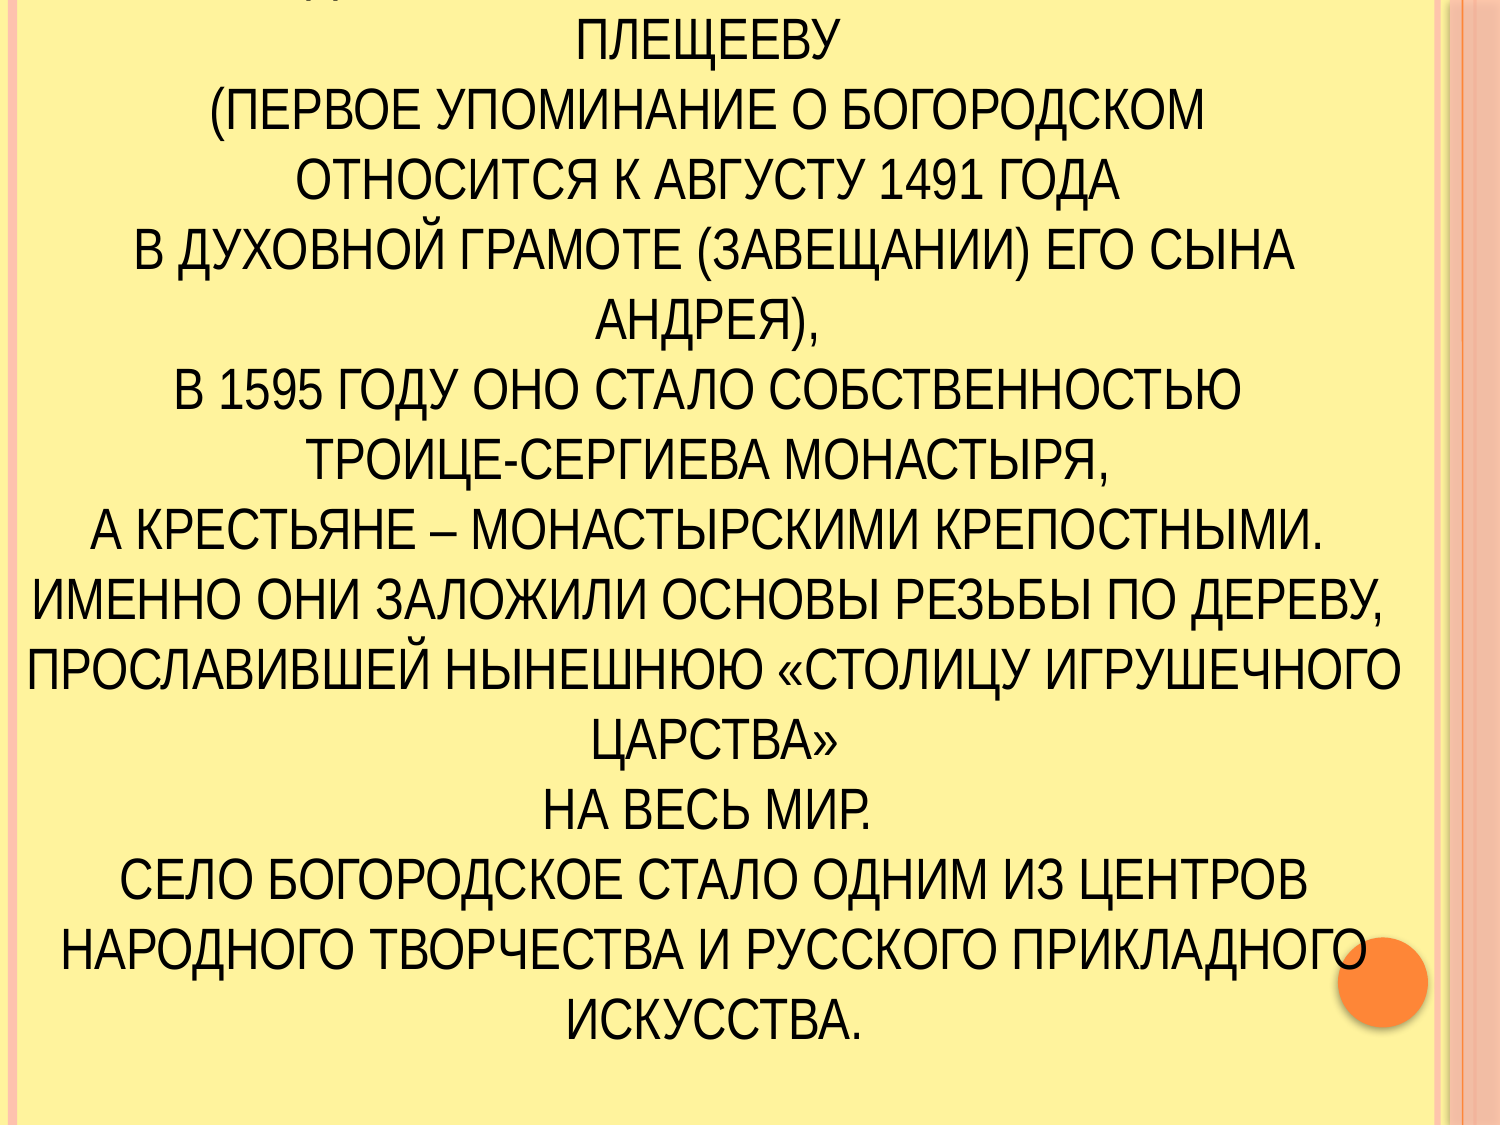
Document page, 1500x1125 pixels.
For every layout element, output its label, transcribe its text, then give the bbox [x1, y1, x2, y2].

title История промысла В середине XV века село Богородское принадлежало московскому боярину М.Б. Плещееву (первое упоминание о Богородском относится к августу 1491 года в духовной грамоте (завещании) его сына Андрея), в 1595 году оно стало собственностью Троице-Сергиева монастыря, а крестьяне – монастырскими крепостными. Именно они заложили основы резьбы по дереву, прославившей нынешнюю «столицу игрушечного царства» на весь мир. Село Богородское стало одним из центров народного творчества и русского прикладного искусства. [0, 42, 1430, 1059]
